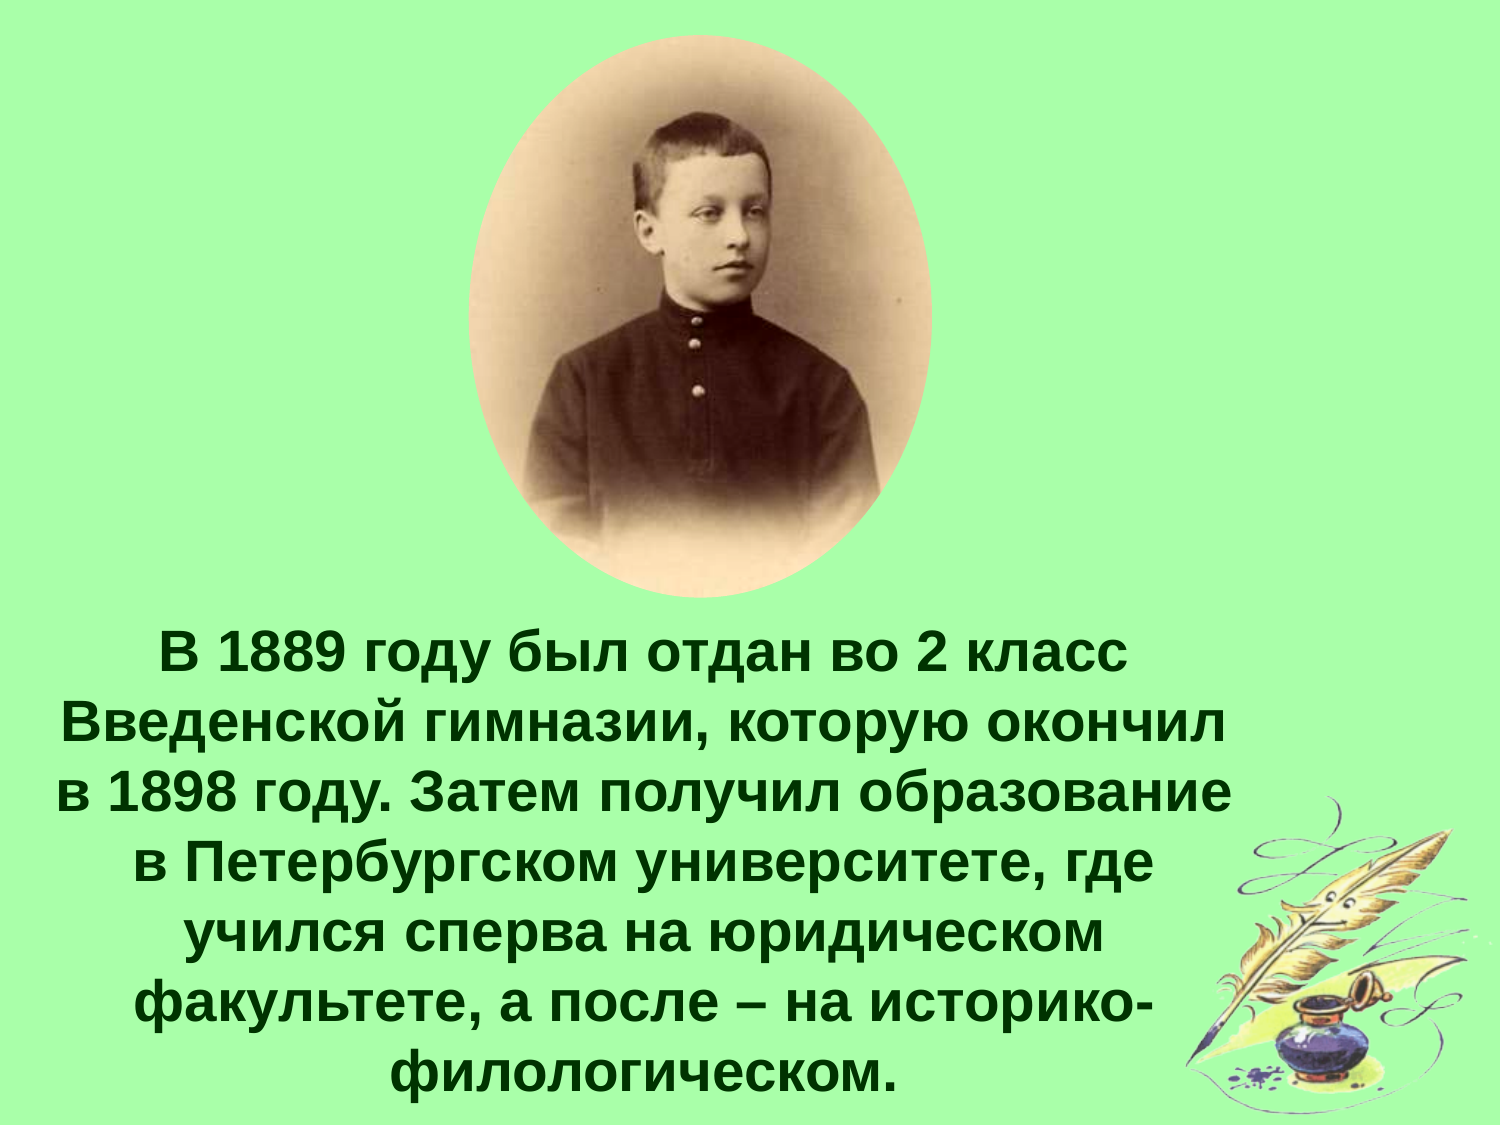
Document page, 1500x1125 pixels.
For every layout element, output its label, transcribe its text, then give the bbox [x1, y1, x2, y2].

picture [1266, 796, 1500, 1125]
text_box В 1889 году был отдан во 2 класс Введенской гимназии, которую окончил в 1898 году. Затем получил образование в Петербургском университете, где учился сперва на юридическом факультете, а после – на историко-филологическом. [23, 515, 1266, 1125]
picture [468, 34, 933, 598]
